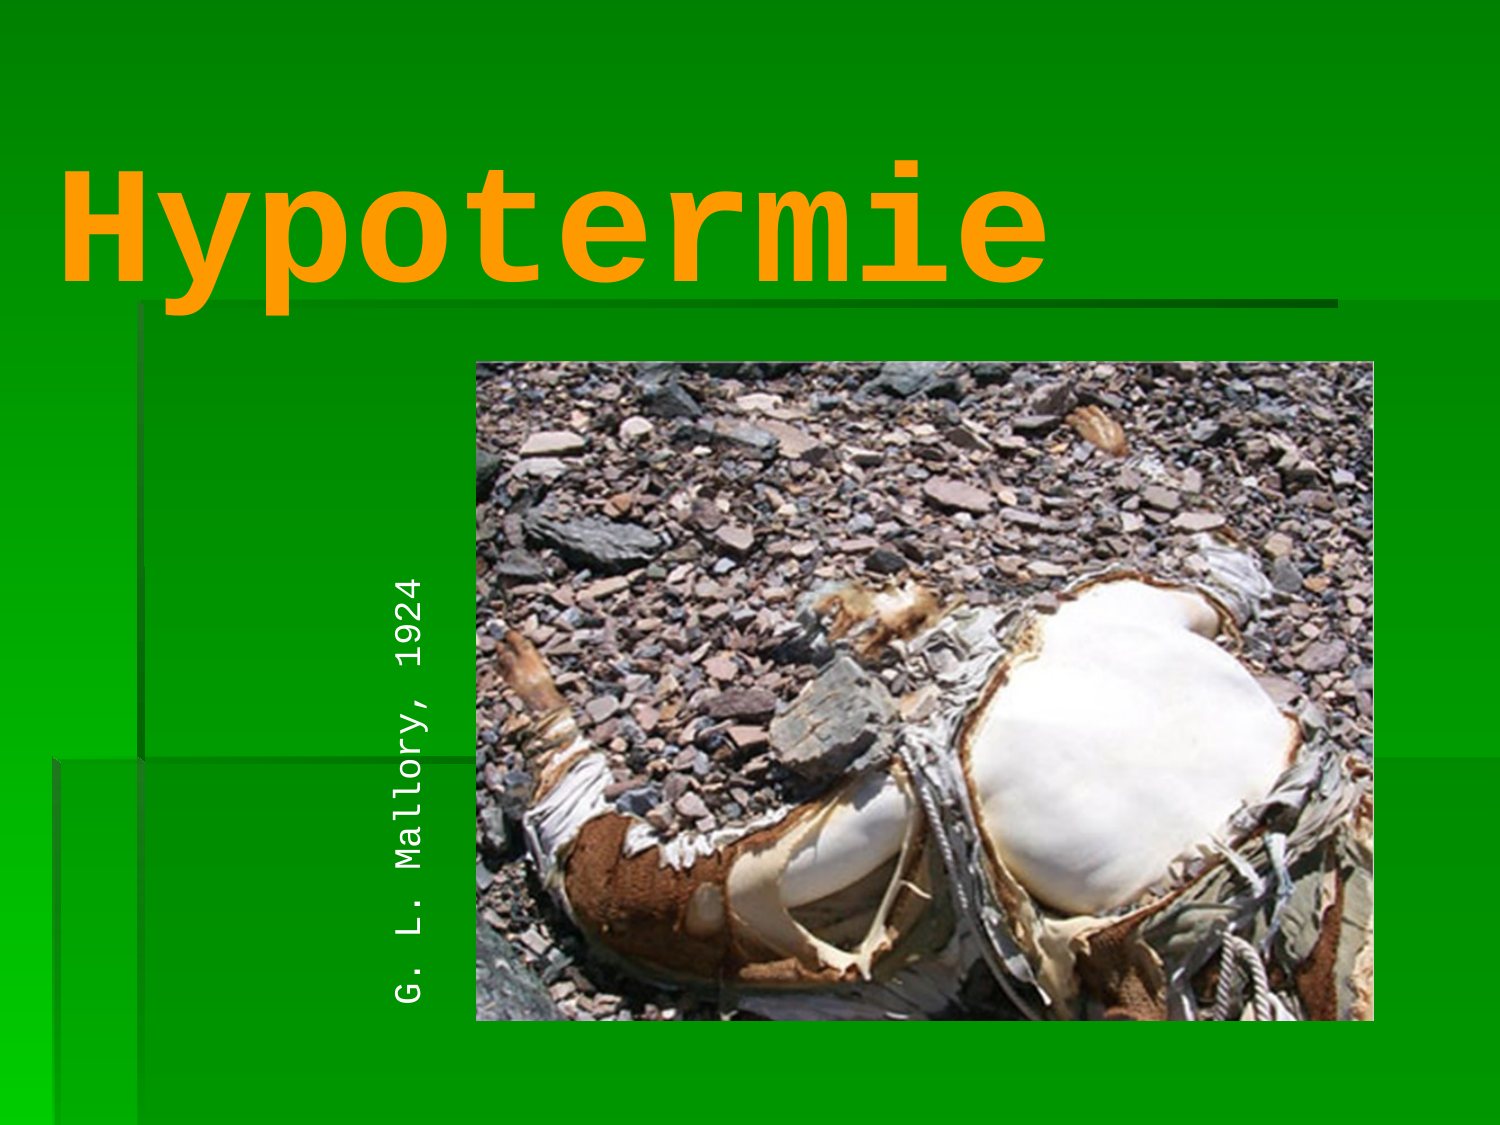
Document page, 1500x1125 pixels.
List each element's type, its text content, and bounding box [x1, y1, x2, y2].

title Hypotermie [39, 96, 1390, 332]
text_box G. L. Mallory, 1924 [375, 562, 435, 1021]
picture [476, 361, 1374, 1021]
